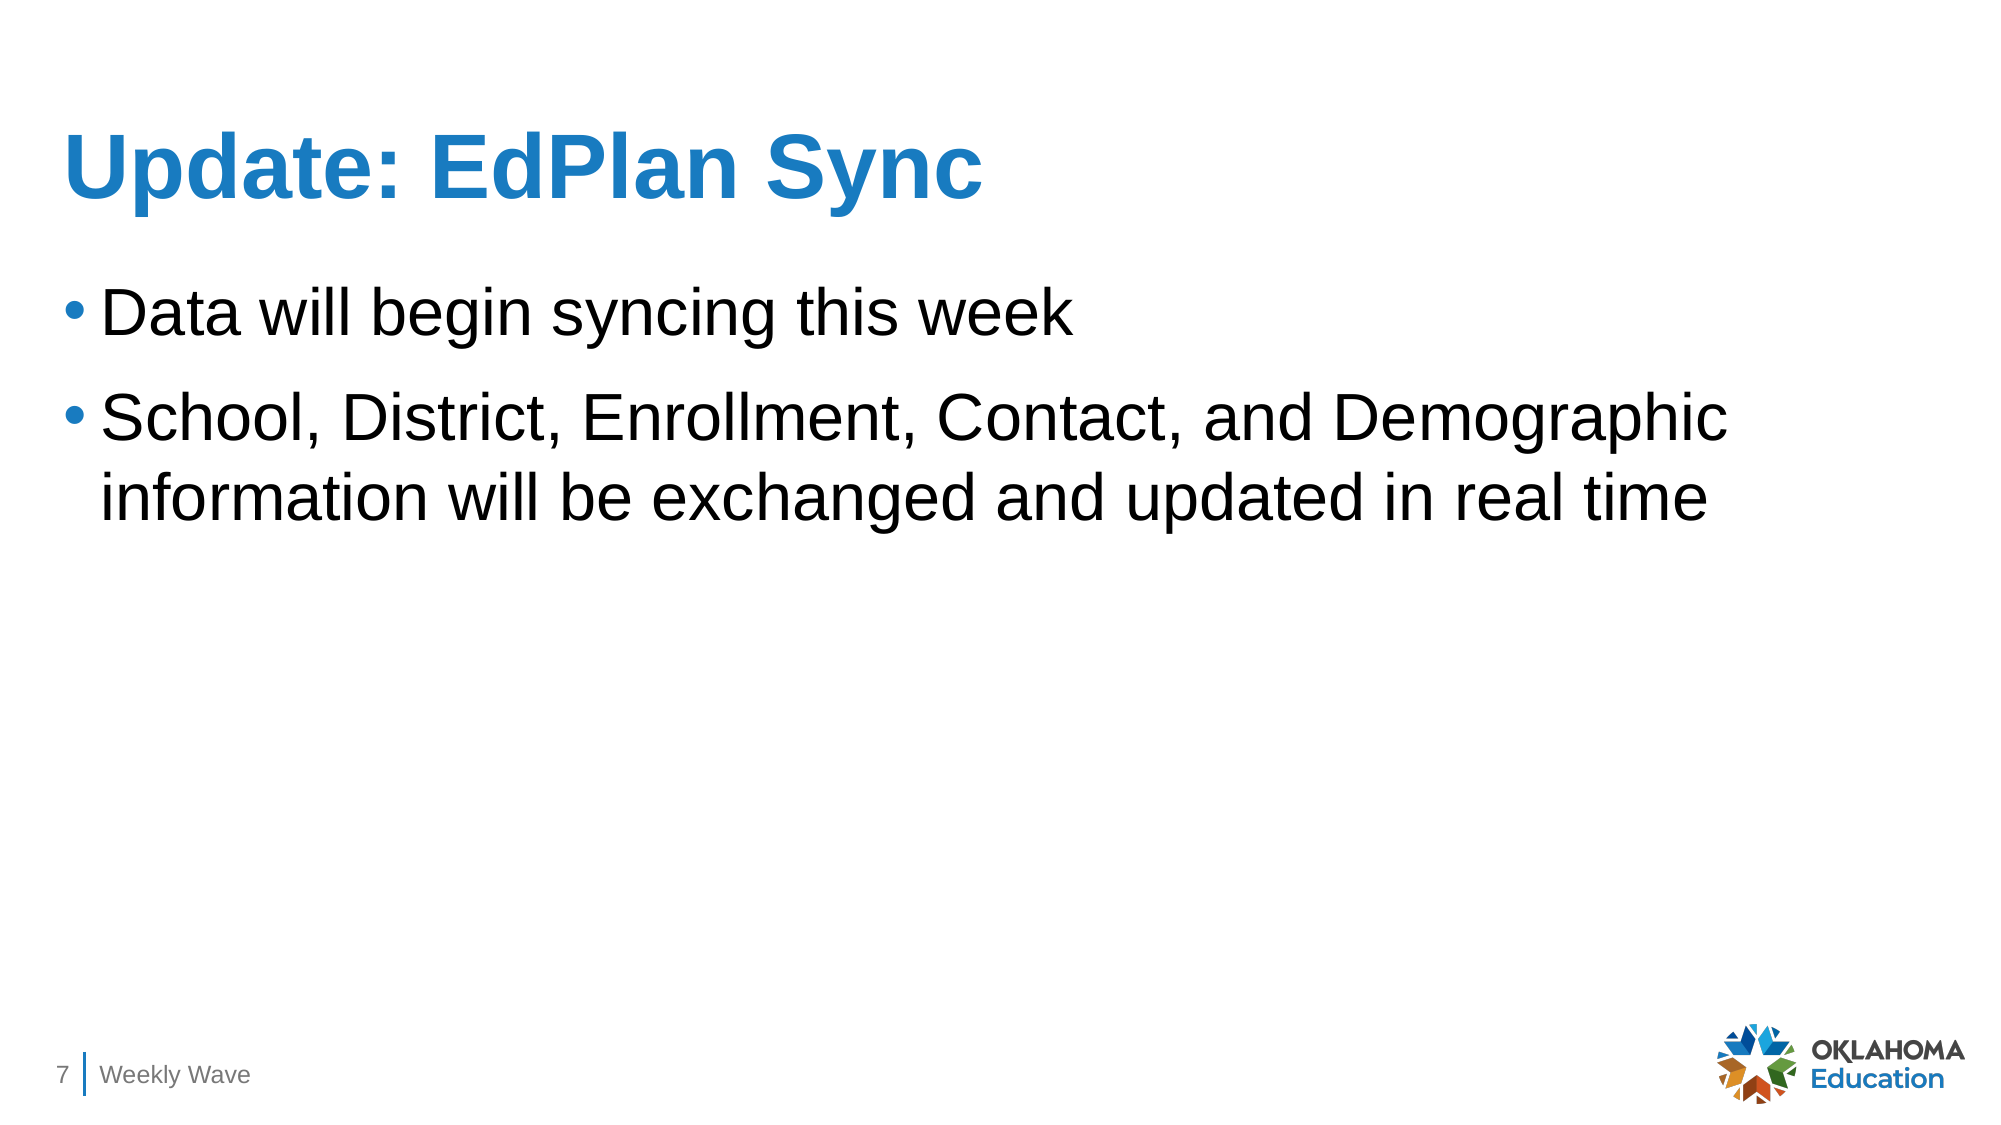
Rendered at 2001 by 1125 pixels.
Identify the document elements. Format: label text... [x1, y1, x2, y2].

slide_number 7 [0, 1043, 85, 1104]
picture [1717, 1024, 1965, 1104]
list Data will begin syncing this week School, District, Enrollment, Contact, and Demographic information will be exchanged and updated in real time [48, 261, 1952, 1014]
footer Weekly Wave [85, 1043, 1063, 1104]
title Update: EdPlan Sync [48, 59, 1952, 261]
